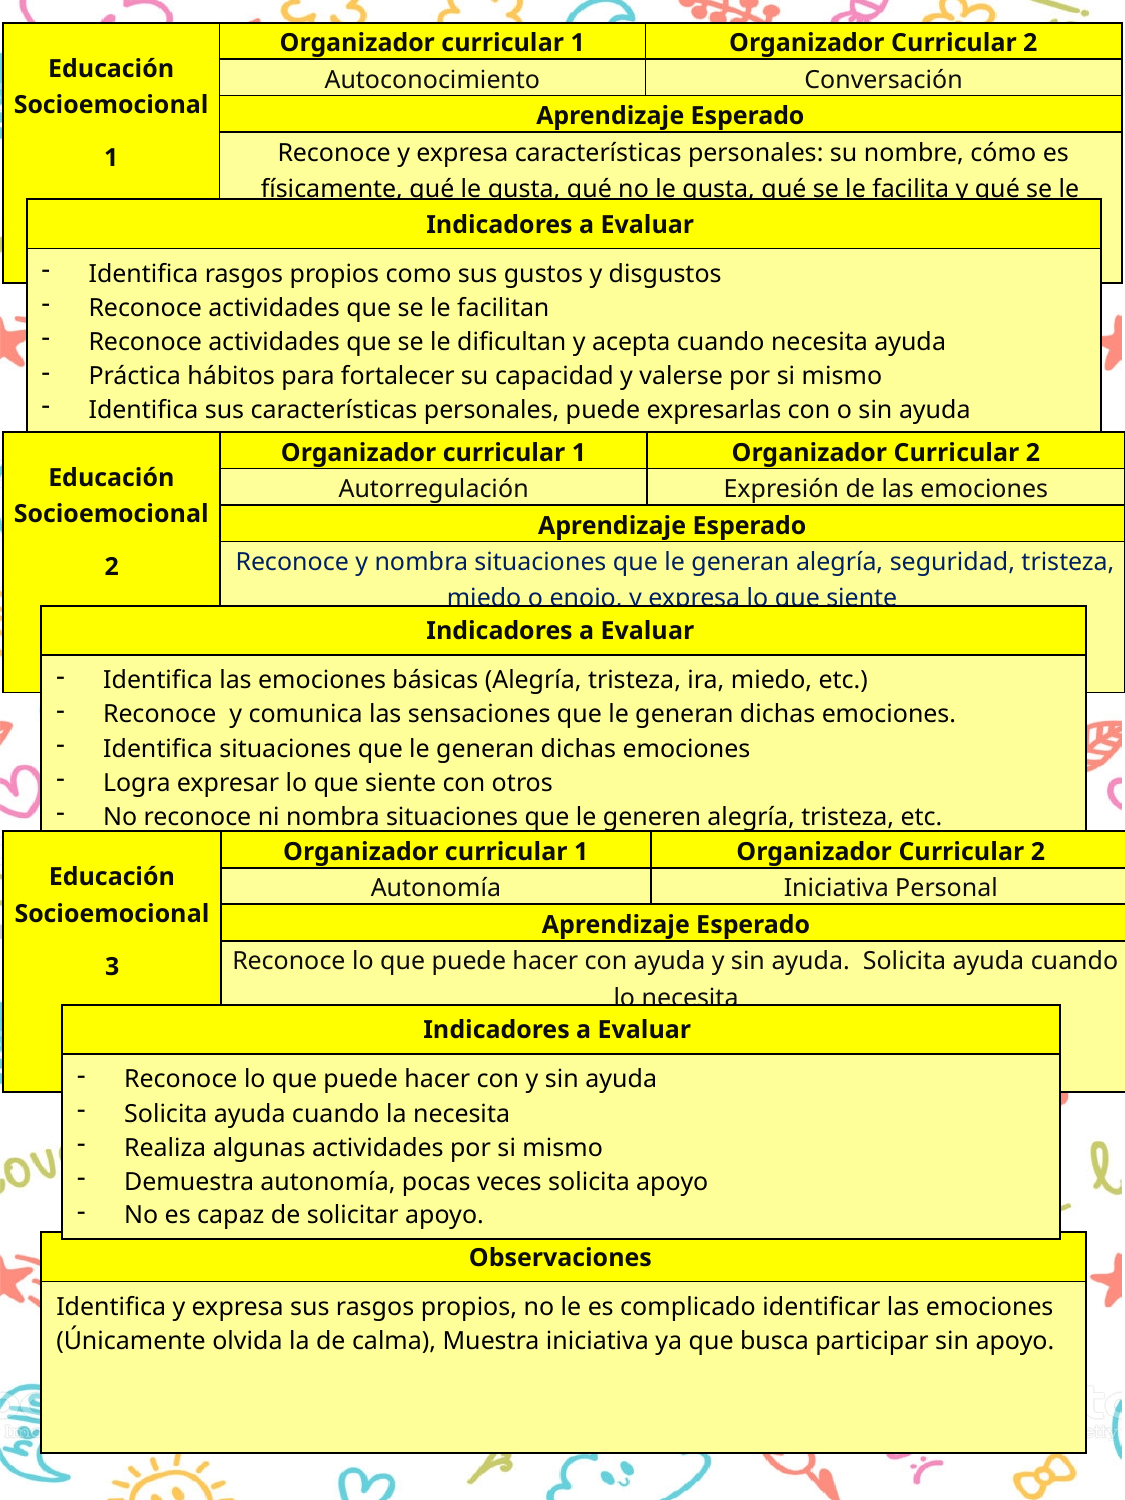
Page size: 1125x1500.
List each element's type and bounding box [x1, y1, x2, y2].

text_box [0, 0, 1122, 1500]
